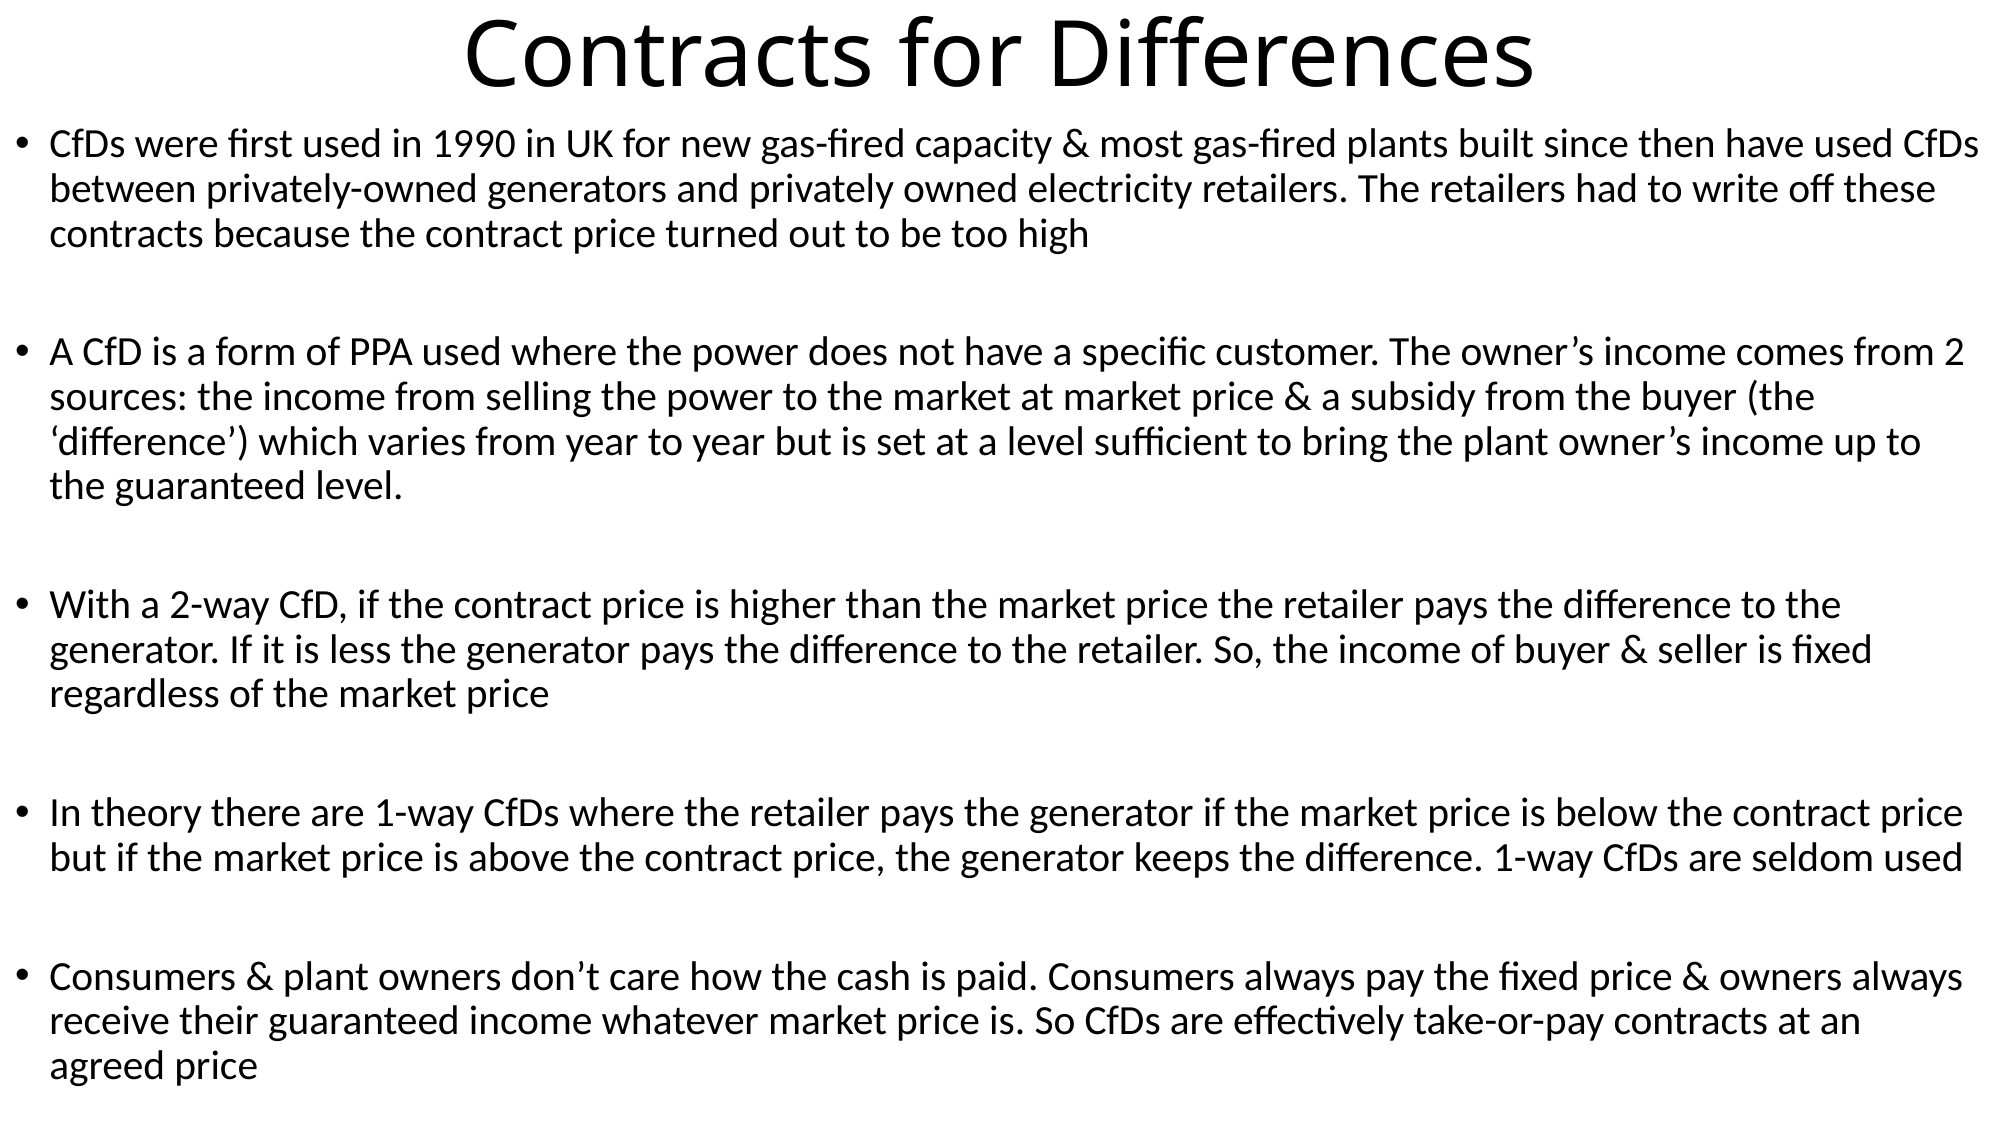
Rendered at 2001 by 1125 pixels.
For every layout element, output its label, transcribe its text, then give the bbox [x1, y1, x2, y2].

title Contracts for Differences [0, 0, 2000, 114]
list CfDs were first used in 1990 in UK for new gas-fired capacity & most gas-fired plants built since then have used CfDs between privately-owned generators and privately owned electricity retailers. The retailers had to write off these contracts because the contract price turned out to be too high A CfD is a form of PPA used where the power does not have a specific customer. The owner’s income comes from 2 sources: the income from selling the power to the market at market price & a subsidy from the buyer (the ‘difference’) which varies from year to year but is set at a level sufficient to bring the plant owner’s income up to the guaranteed level. With a 2-way CfD, if the contract price is higher than the market price the retailer pays the difference to the generator. If it is less the generator pays the difference to the retailer. So, the income of buyer & seller is fixed regardless of the market price In theory there are 1-way CfDs where the retailer pays the generator if the market price is below the contract price but if the market price is above the contract price, the generator keeps the difference. 1-way CfDs are seldom used Consumers & plant owners don’t care how the cash is paid. Consumers always pay the fixed price & owners always receive their guaranteed income whatever market price is. So CfDs are effectively take-or-pay contracts at an agreed price [0, 114, 2000, 1125]
